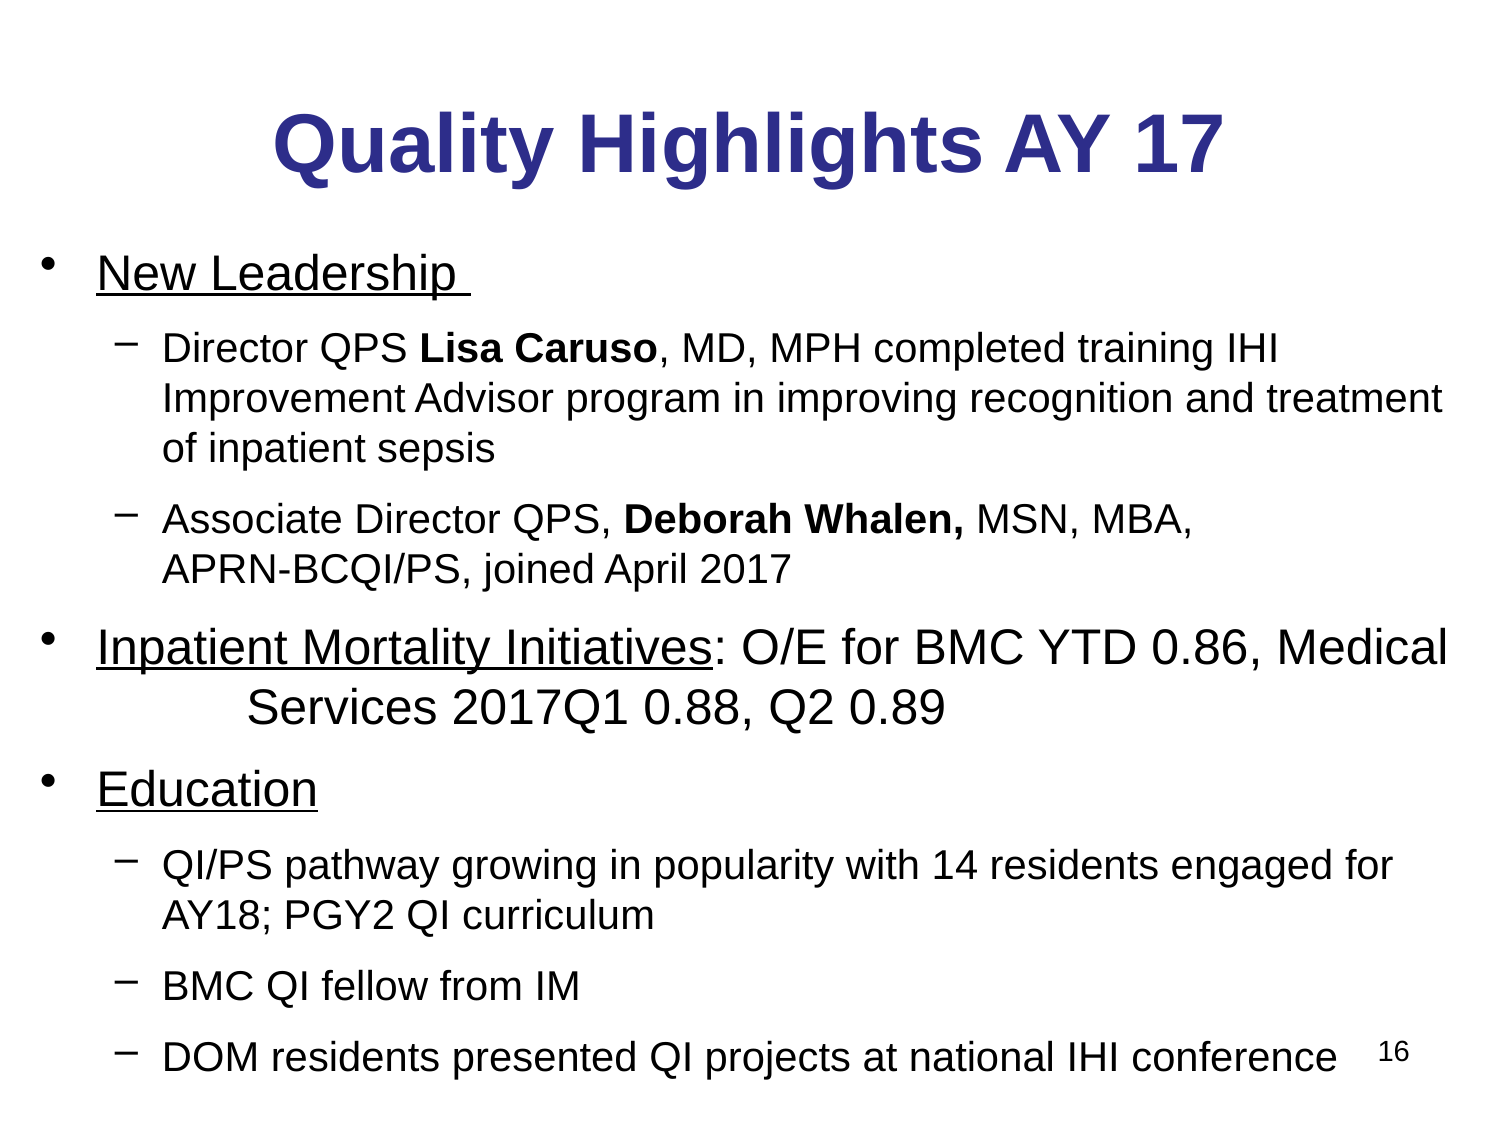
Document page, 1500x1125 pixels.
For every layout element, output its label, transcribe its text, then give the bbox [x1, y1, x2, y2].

title Quality Highlights AY 17 [75, 45, 1425, 232]
slide_number 16 [1074, 1024, 1425, 1103]
list New Leadership Director QPS Lisa Caruso, MD, MPH completed training IHI Improvement Advisor program in improving recognition and treatment of inpatient sepsis Associate Director QPS, Deborah Whalen, MSN, MBA, APRN-BCQI/PS, joined April 2017 Inpatient Mortality Initiatives: O/E for BMC YTD 0.86, Medical Services 2017Q1 0.88, Q2 0.89 Education QI/PS pathway growing in popularity with 14 residents engaged for AY18; PGY2 QI curriculum BMC QI fellow from IM DOM residents presented QI projects at national IHI conference [24, 232, 1500, 975]
